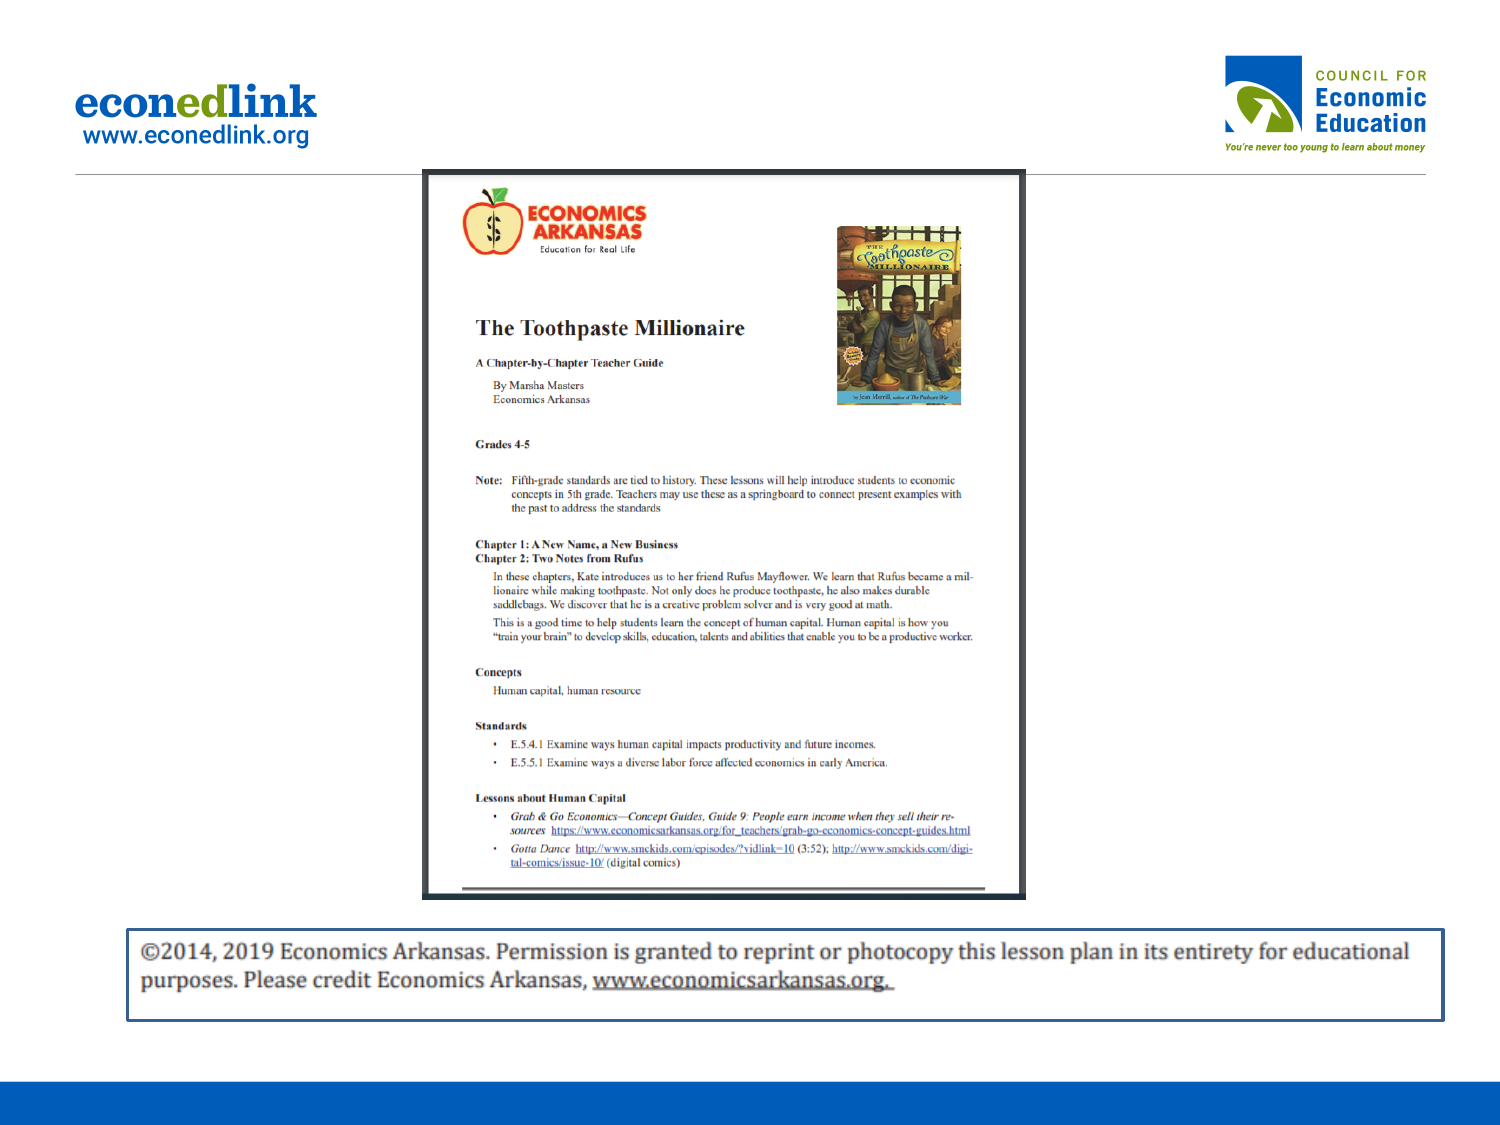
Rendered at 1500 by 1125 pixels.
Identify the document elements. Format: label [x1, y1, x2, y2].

list [422, 169, 1026, 901]
picture [0, 0, 1500, 1125]
